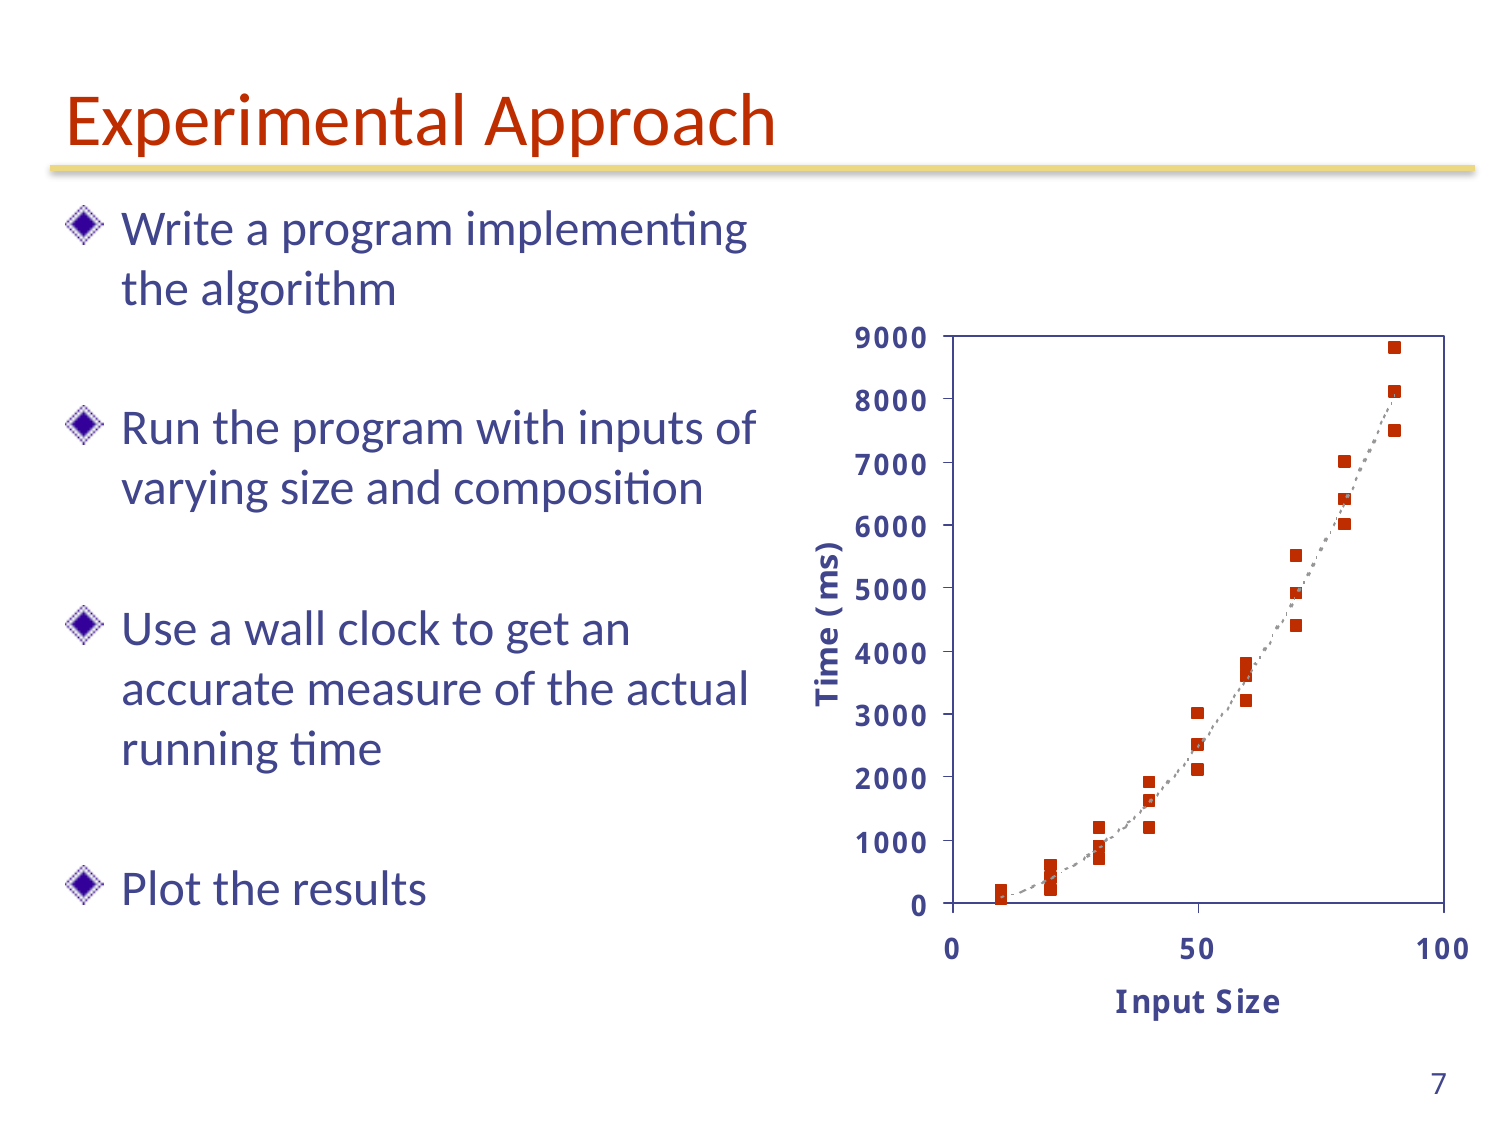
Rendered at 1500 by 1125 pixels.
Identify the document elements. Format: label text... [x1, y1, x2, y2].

list Write a program implementing the algorithm Run the program with inputs of varying size and composition Use a wall clock to get an accurate measure of the actual running time Plot the results [49, 187, 774, 1038]
picture [65, 405, 104, 445]
picture [65, 205, 104, 245]
title Experimental Approach [49, 49, 1476, 168]
slide_number 7 [1149, 1059, 1463, 1113]
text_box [773, 287, 1500, 1051]
picture [65, 865, 104, 905]
picture [65, 605, 104, 645]
